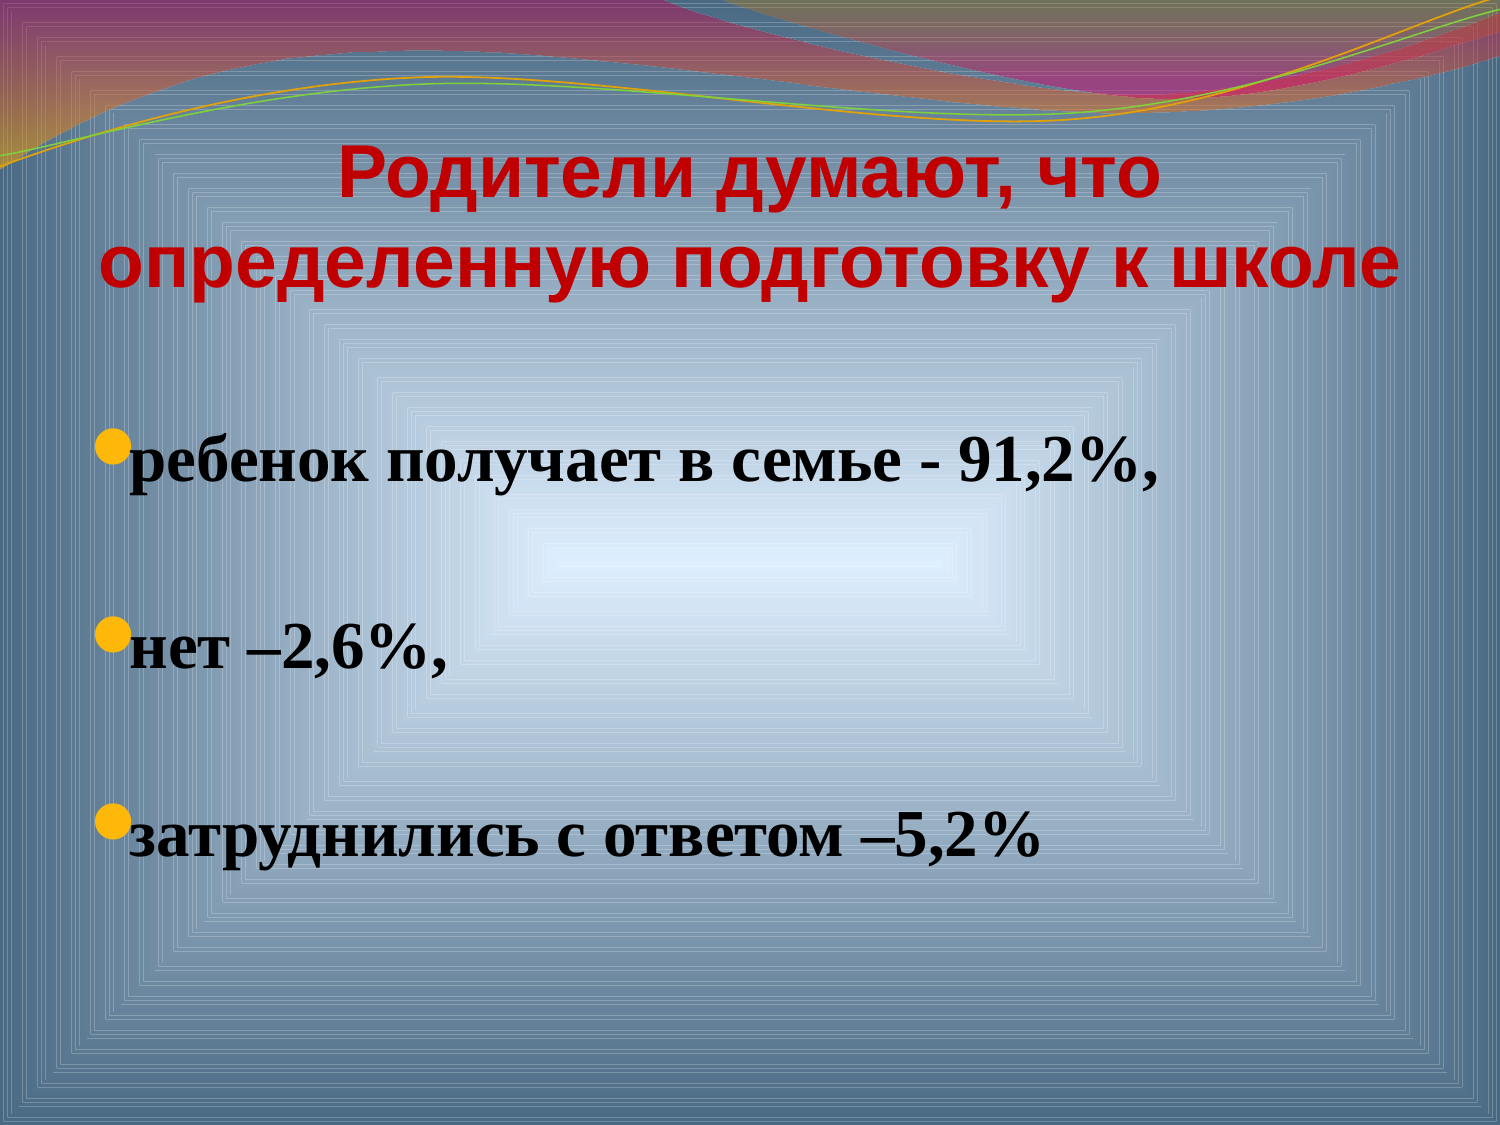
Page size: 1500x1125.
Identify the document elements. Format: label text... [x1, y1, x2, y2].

title Родители думают, что определенную подготовку к школе [75, 115, 1425, 303]
list ребенок получает в семье - 91,2%, нет –2,6%, затруднились с ответом –5,2% [75, 362, 1425, 1000]
